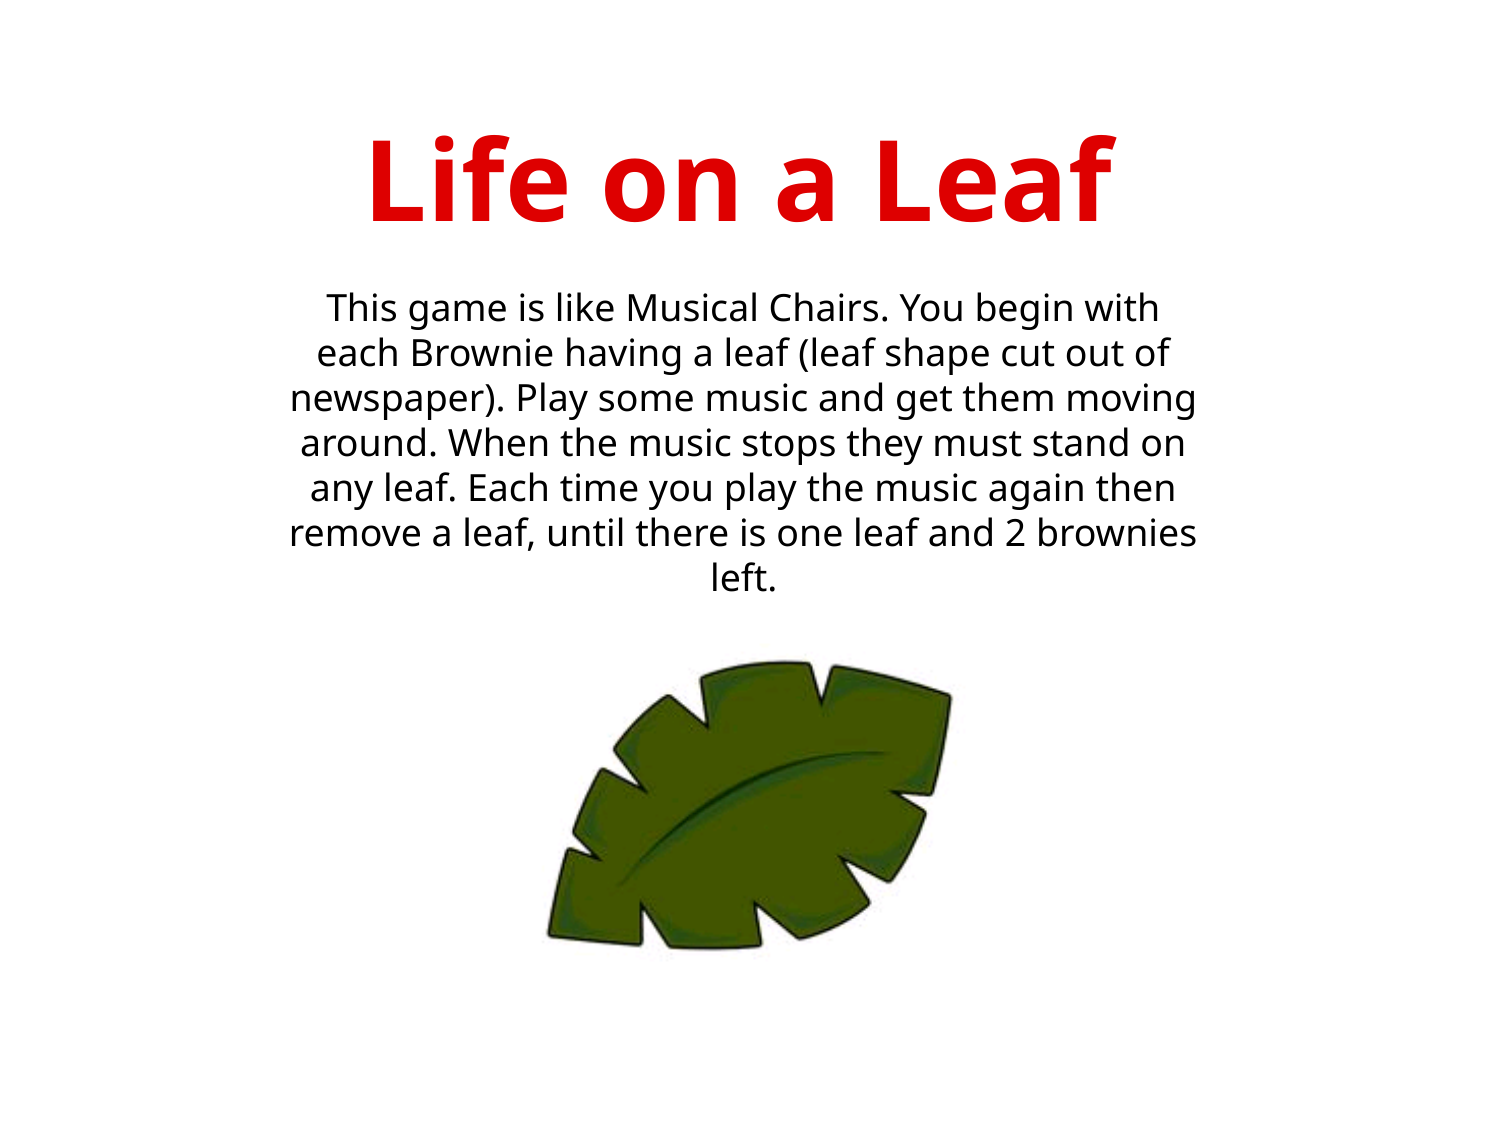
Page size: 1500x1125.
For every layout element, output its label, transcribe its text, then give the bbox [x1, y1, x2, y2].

text_box Life on a Leaf [88, 101, 1388, 252]
picture [509, 636, 991, 977]
text_box This game is like Musical Chairs. You begin with each Brownie having a leaf (leaf shape cut out of newspaper). Play some music and get them moving around. When the music stops they must stand on any leaf. Each time you play the music again then remove a leaf, until there is one leaf and 2 brownies left. [264, 276, 1223, 606]
